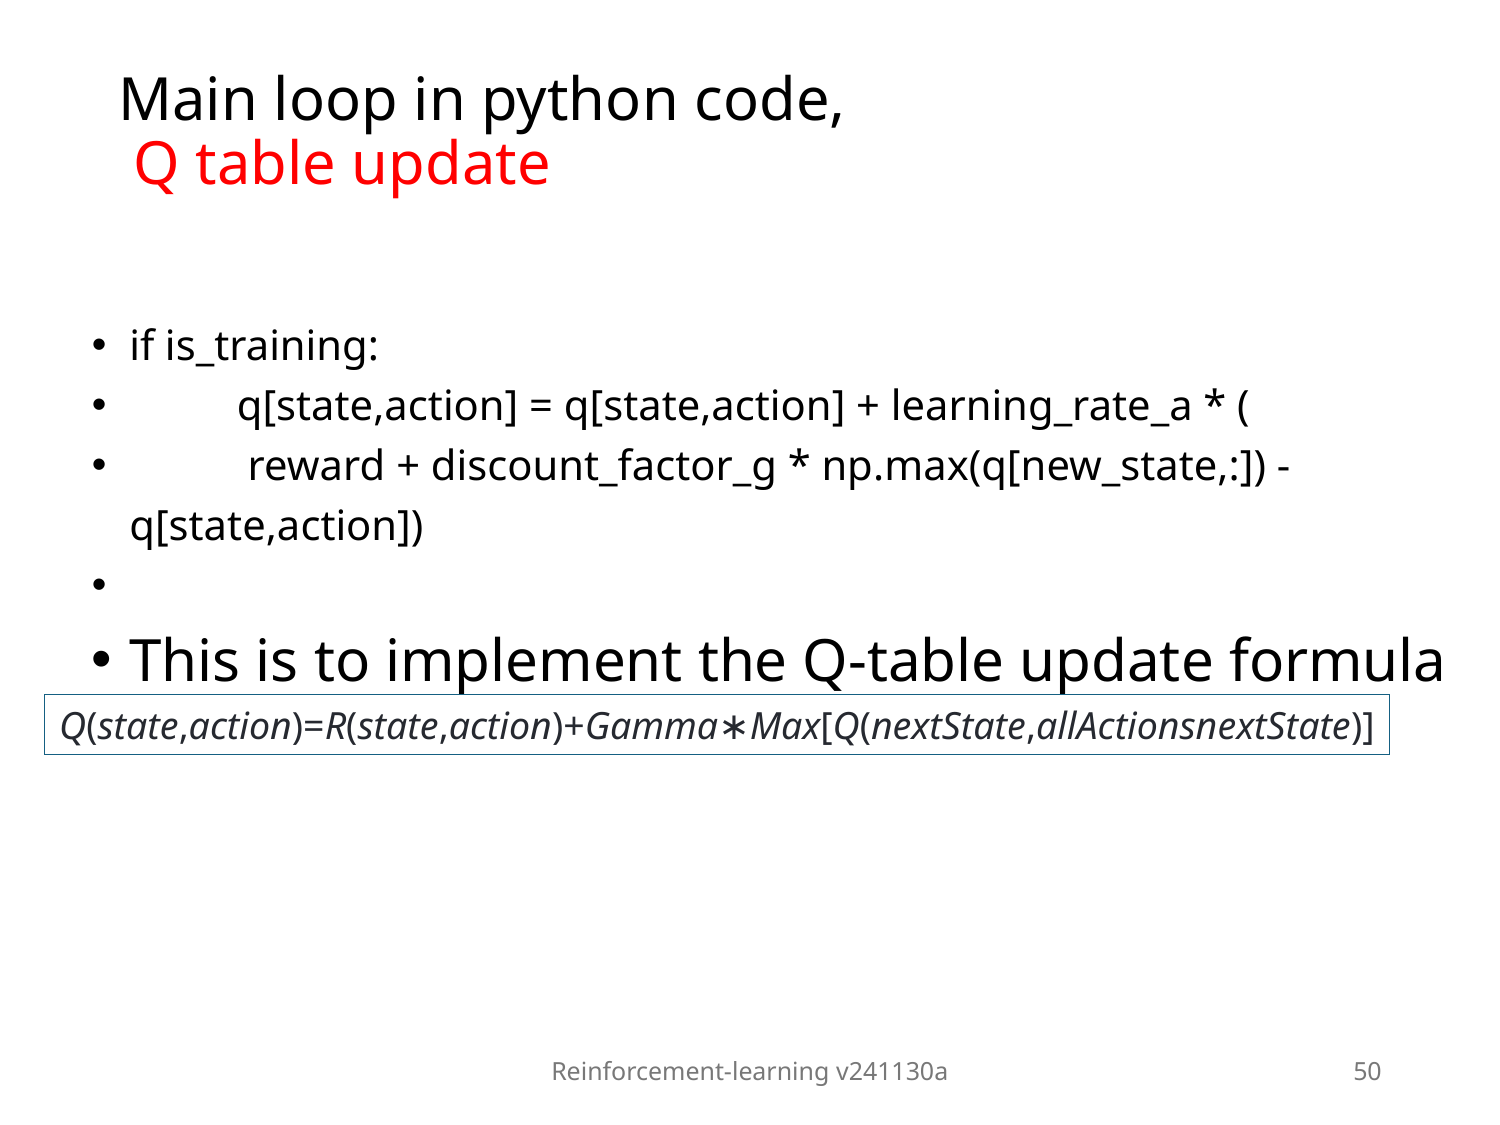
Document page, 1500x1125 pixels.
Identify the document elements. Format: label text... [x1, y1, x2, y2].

slide_number 50 [1059, 1042, 1397, 1103]
list if is_training: q[state,action] = q[state,action] + learning_rate_a * ( reward + discount_factor_g * np.max(q[new_state,:]) -q[state,action]) This is to implement the Q-table update formula [76, 231, 1500, 1087]
title Main loop in python code, Q table update [103, 59, 1397, 231]
footer Reinforcement-learning v241130a [496, 1042, 1004, 1103]
text_box Q(state,action)=R(state,action)+Gamma∗Max[Q(nextState,allActionsnextState​)] [44, 694, 1390, 755]
